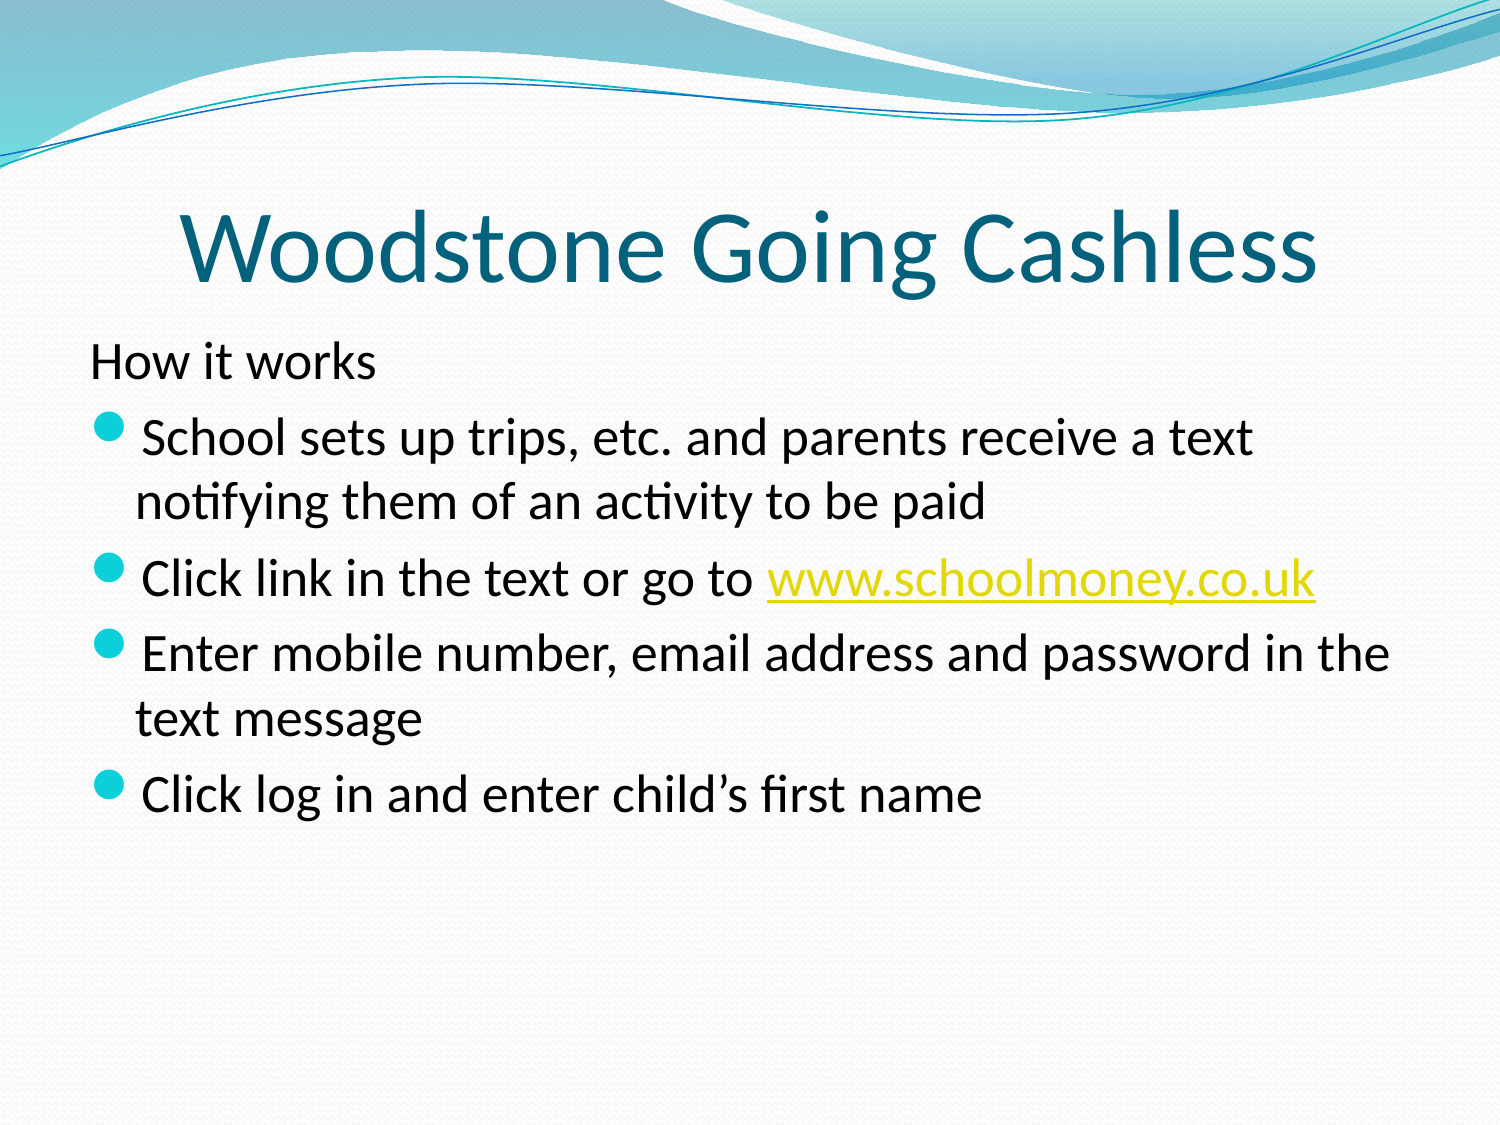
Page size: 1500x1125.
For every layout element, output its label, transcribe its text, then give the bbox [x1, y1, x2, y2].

title Woodstone Going Cashless [75, 115, 1425, 303]
list How it works School sets up trips, etc. and parents receive a text notifying them of an activity to be paid Click link in the text or go to www.schoolmoney.co.uk Enter mobile number, email address and password in the text message Click log in and enter child’s first name [75, 317, 1425, 1038]
